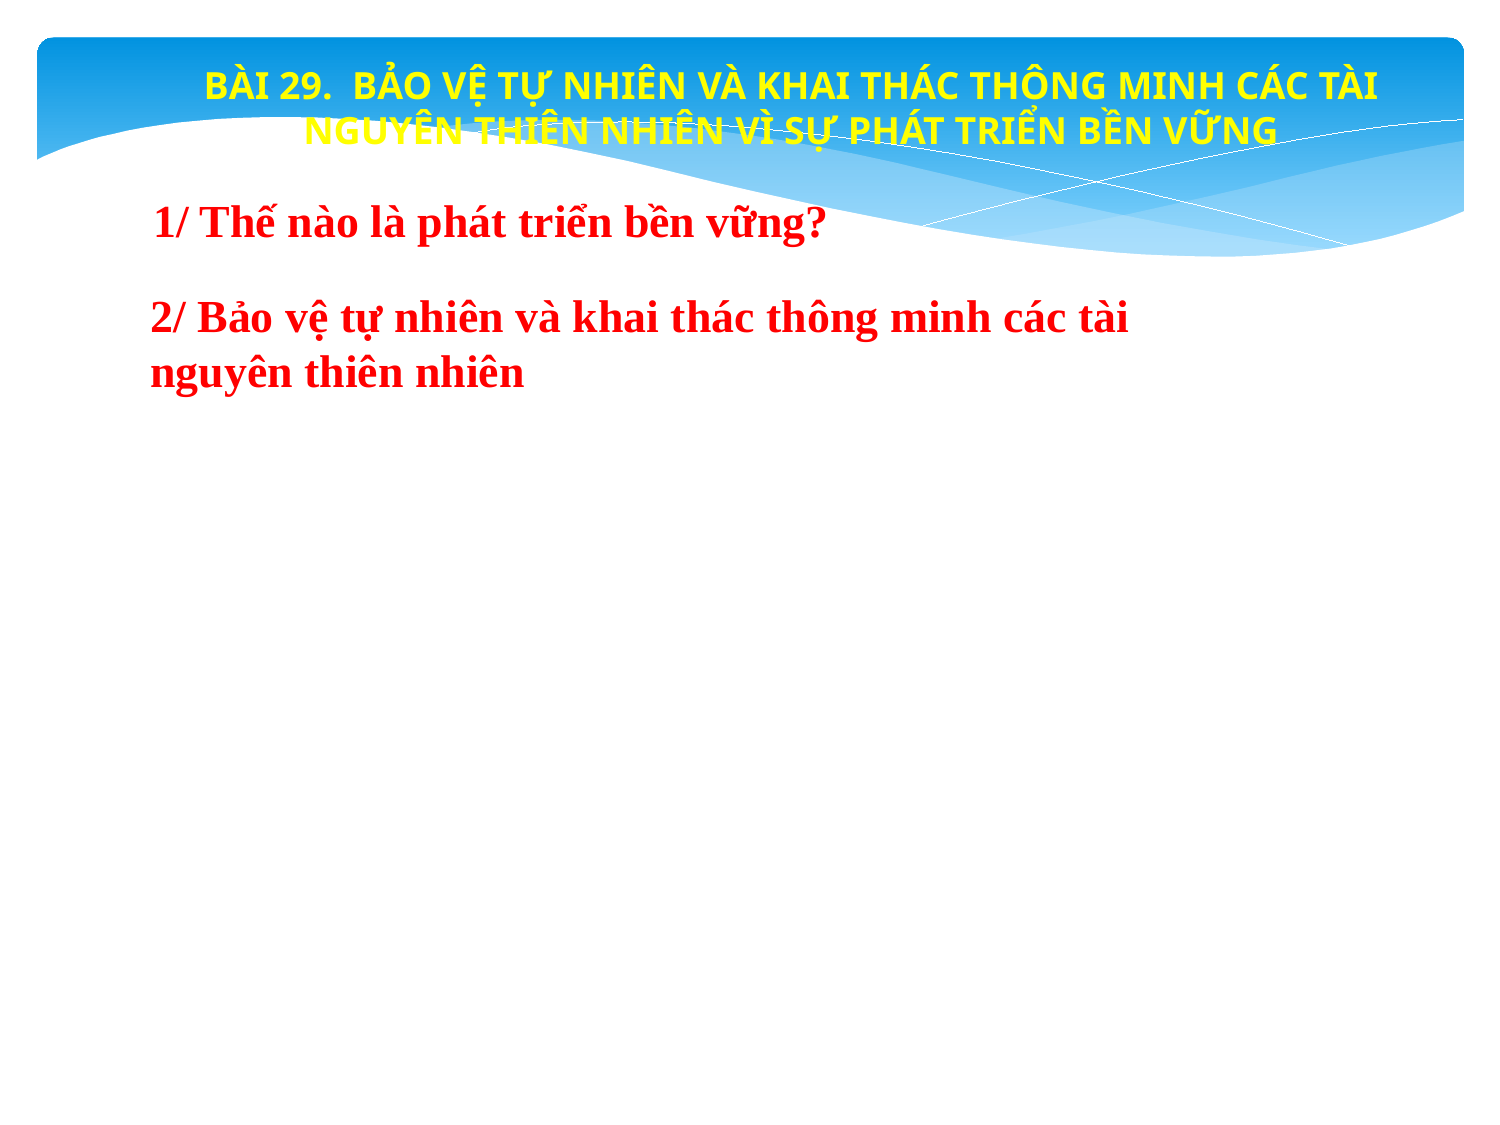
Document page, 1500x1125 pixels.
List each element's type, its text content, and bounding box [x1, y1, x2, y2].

text_box BÀI 29. BẢO VỆ TỰ NHIÊN VÀ KHAI THÁC THÔNG MINH CÁC TÀI NGUYÊN THIÊN NHIÊN VÌ SỰ PHÁT TRIỂN BỀN VỮNG [171, 54, 1412, 160]
text_box 2/ Bảo vệ tự nhiên và khai thác thông minh các tài nguyên thiên nhiên [135, 278, 1270, 404]
text_box 1/ Thế nào là phát triển bền vững? [139, 184, 845, 255]
